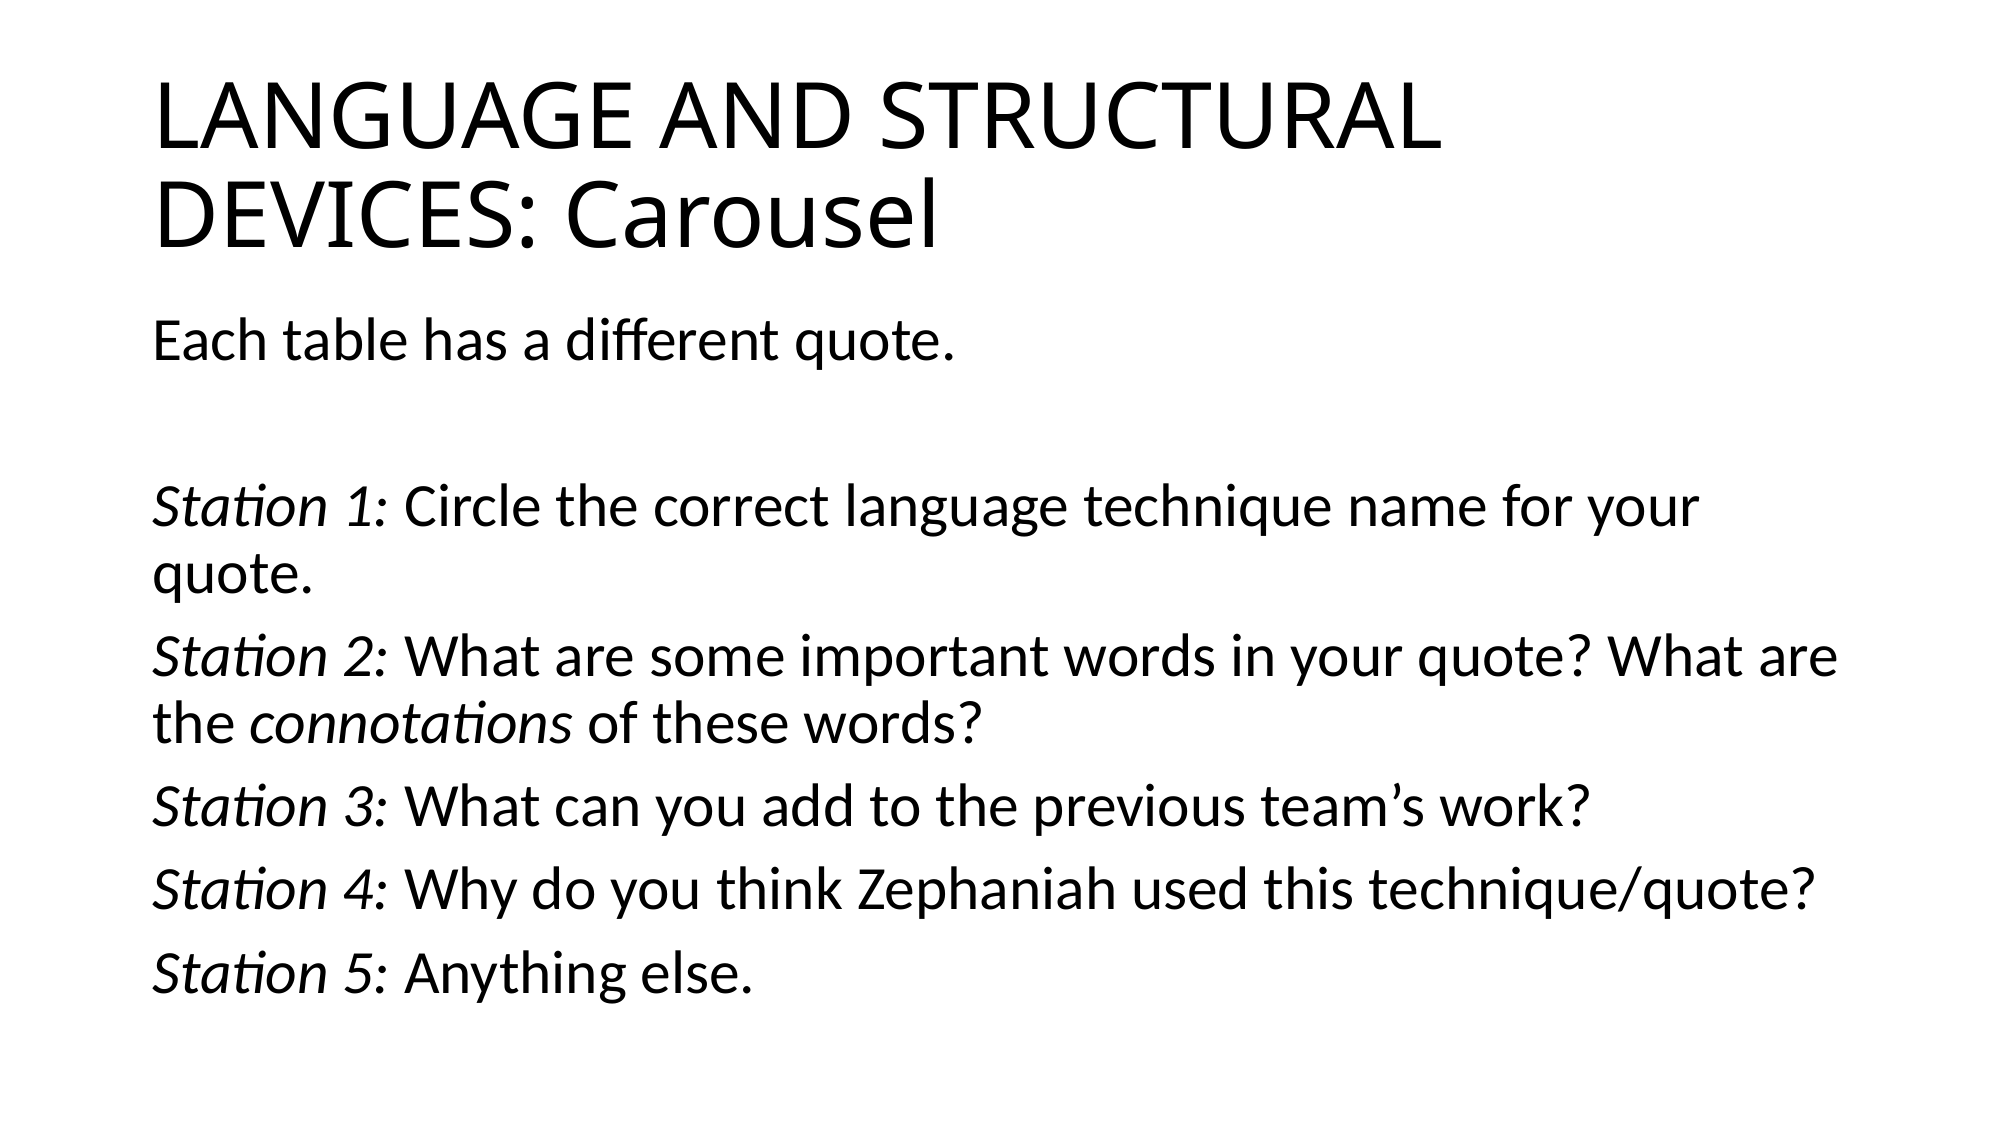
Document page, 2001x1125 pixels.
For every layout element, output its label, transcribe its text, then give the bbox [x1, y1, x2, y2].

title LANGUAGE AND STRUCTURAL DEVICES: Carousel [137, 59, 1863, 278]
list Each table has a different quote. Station 1: Circle the correct language technique name for your quote. Station 2: What are some important words in your quote? What are the connotations of these words? Station 3: What can you add to the previous team’s work? Station 4: Why do you think Zephaniah used this technique/quote? Station 5: Anything else. [137, 299, 1863, 1061]
